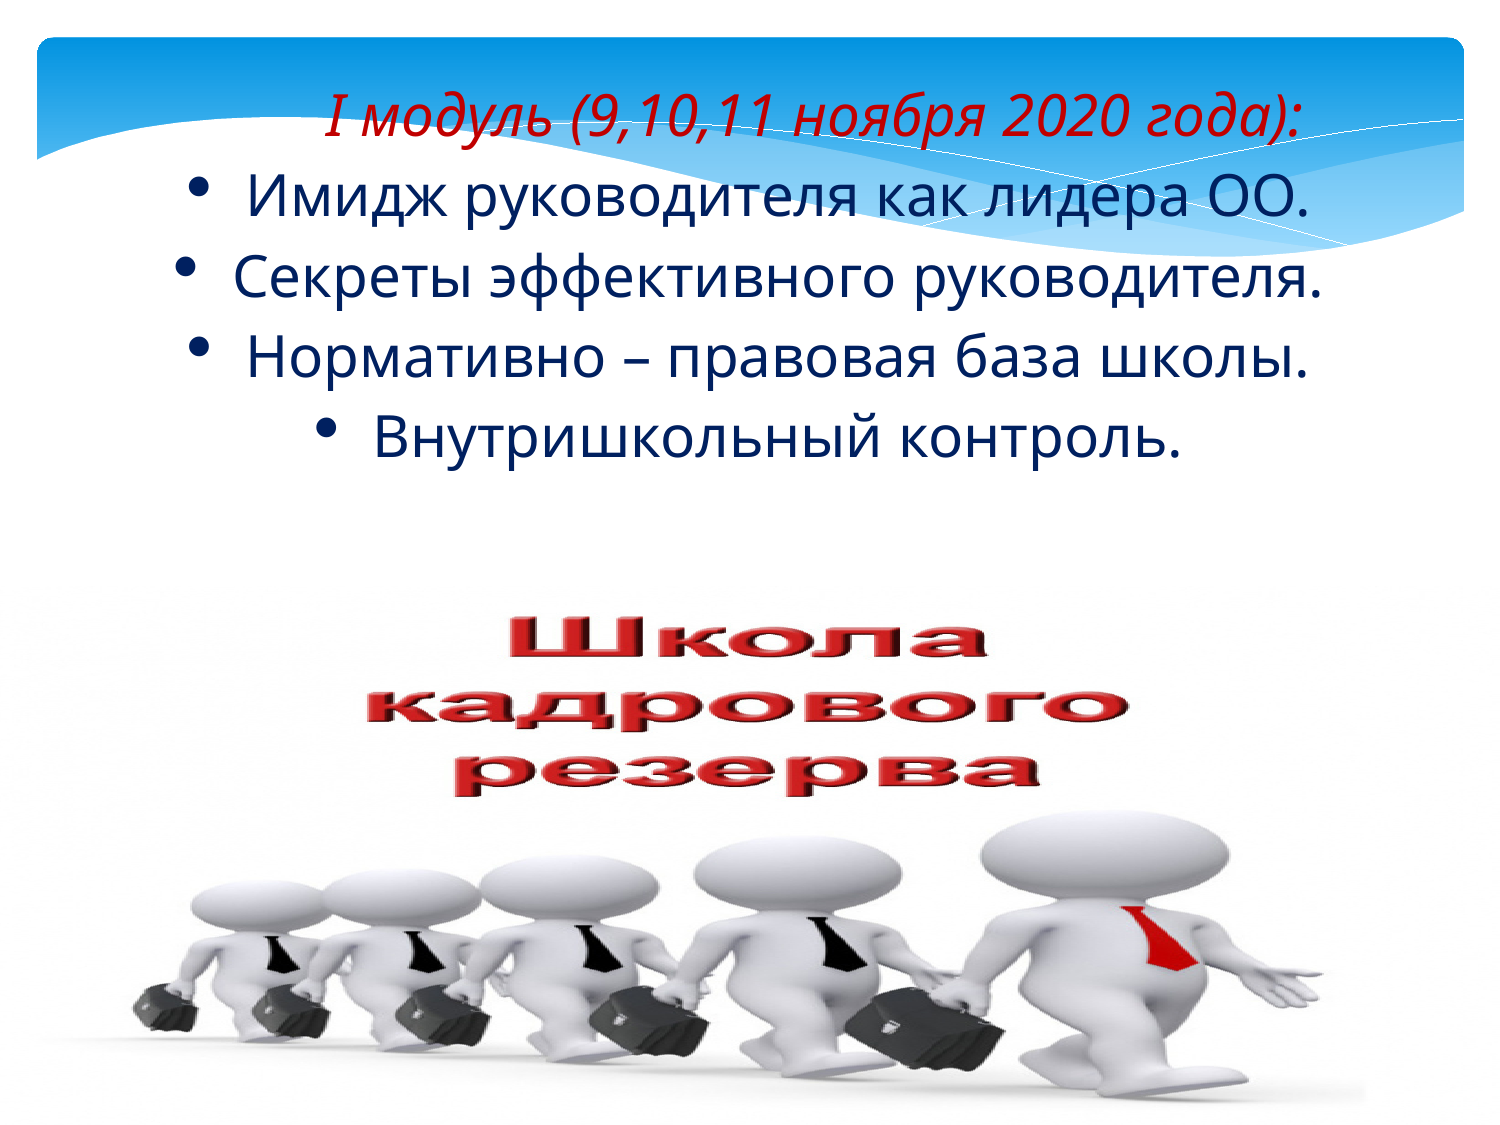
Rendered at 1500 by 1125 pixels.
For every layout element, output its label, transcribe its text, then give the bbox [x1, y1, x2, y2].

text_box I модуль (9,10,11 ноября 2020 года): Имидж руководителя как лидера ОО. Секреты эффективного руководителя. Нормативно – правовая база школы. Внутришкольный контроль. [0, 0, 1500, 477]
picture [0, 585, 1500, 1125]
